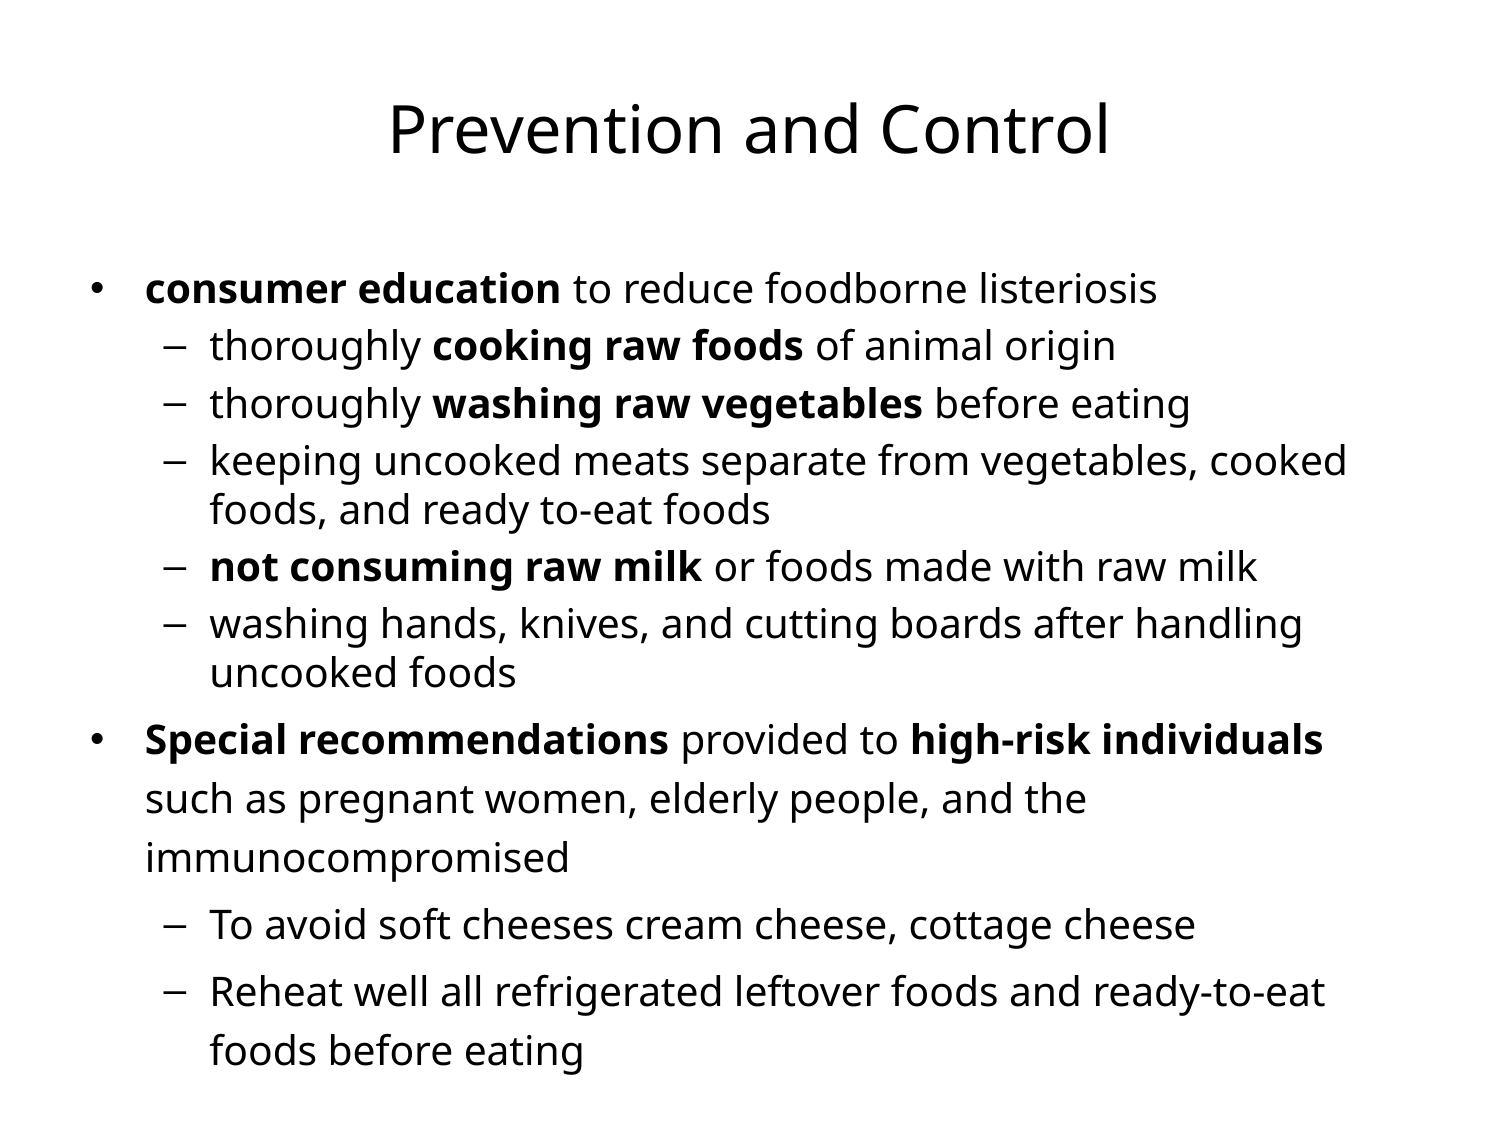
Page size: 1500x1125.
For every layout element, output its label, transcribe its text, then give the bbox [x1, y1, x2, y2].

list consumer education to reduce foodborne listeriosis thoroughly cooking raw foods of animal origin thoroughly washing raw vegetables before eating keeping uncooked meats separate from vegetables, cooked foods, and ready to-eat foods not consuming raw milk or foods made with raw milk washing hands, knives, and cutting boards after handling uncooked foods Special recommendations provided to high-risk individuals such as pregnant women, elderly people, and the immunocompromised To avoid soft cheeses cream cheese, cottage cheese Reheat well all refrigerated leftover foods and ready-to-eat foods before eating [75, 255, 1425, 1083]
title Prevention and Control [75, 45, 1425, 209]
